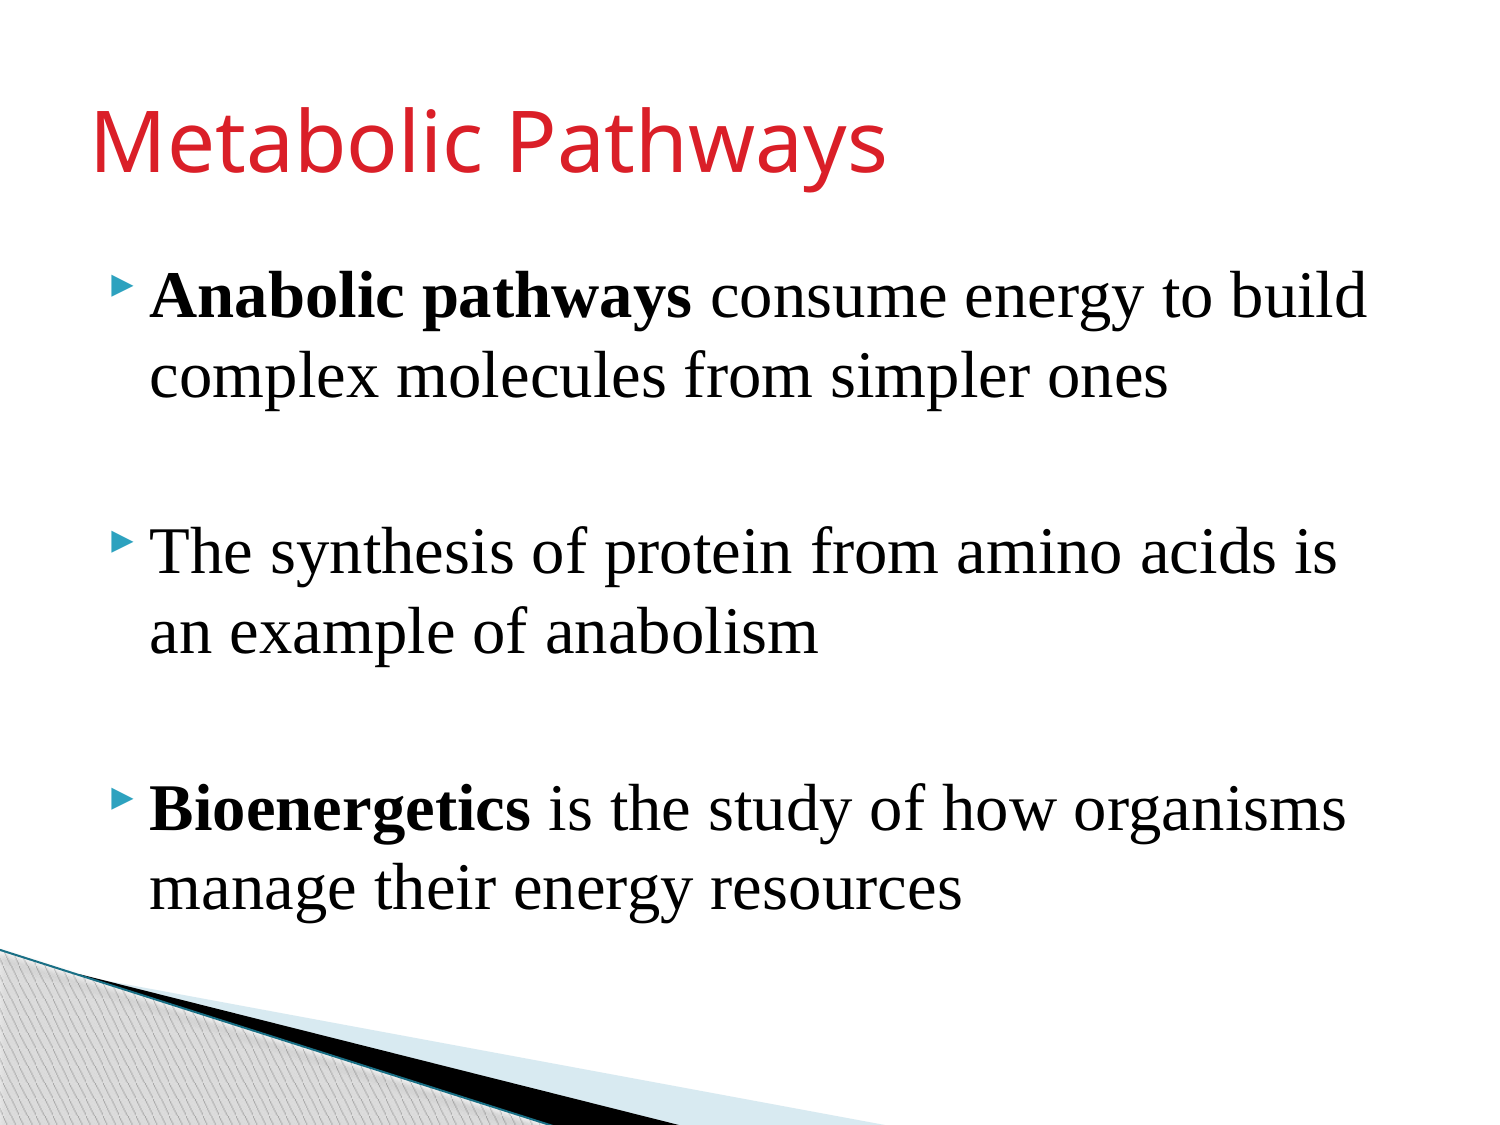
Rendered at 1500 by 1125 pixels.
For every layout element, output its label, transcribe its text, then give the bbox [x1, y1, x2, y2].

list Anabolic pathways consume energy to build complex molecules from simpler ones The synthesis of protein from amino acids is an example of anabolism Bioenergetics is the study of how organisms manage their energy resources [75, 243, 1425, 986]
title Metabolic Pathways [75, 45, 1425, 233]
